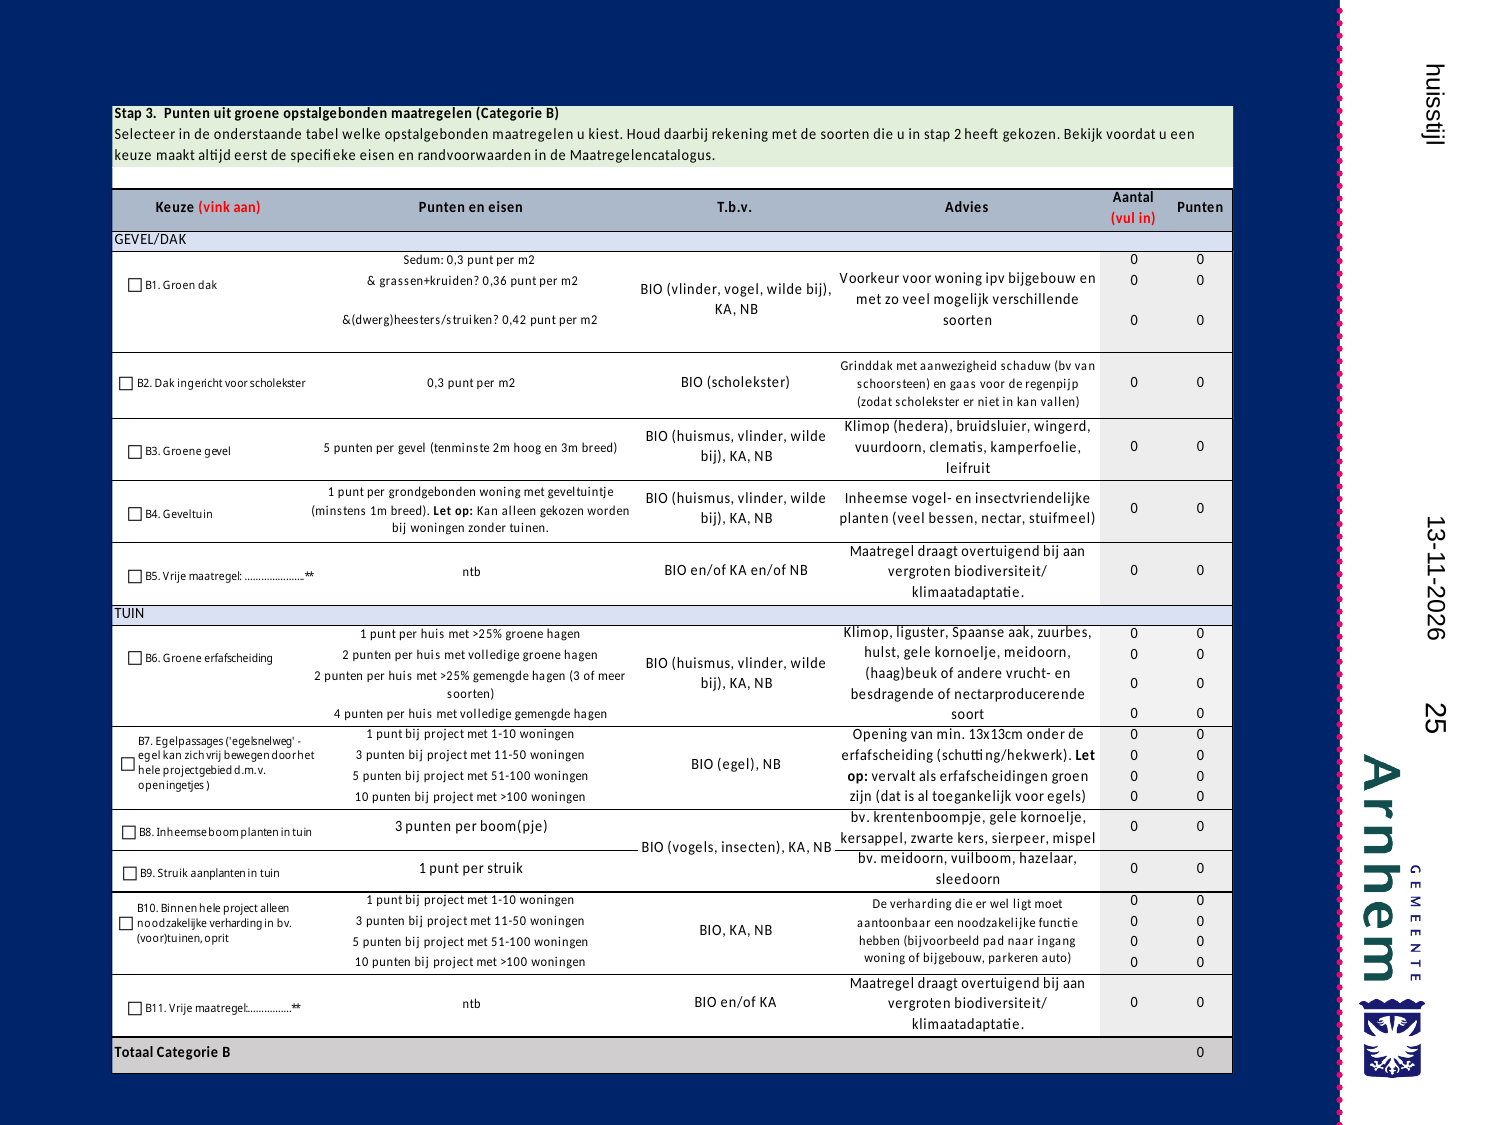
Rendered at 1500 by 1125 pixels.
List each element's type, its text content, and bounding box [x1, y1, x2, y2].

picture [1359, 754, 1425, 1078]
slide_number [1410, 500, 1461, 688]
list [111, 105, 1235, 1075]
footer huisstijl [1409, 63, 1460, 500]
slide_number 25 [1412, 675, 1463, 750]
